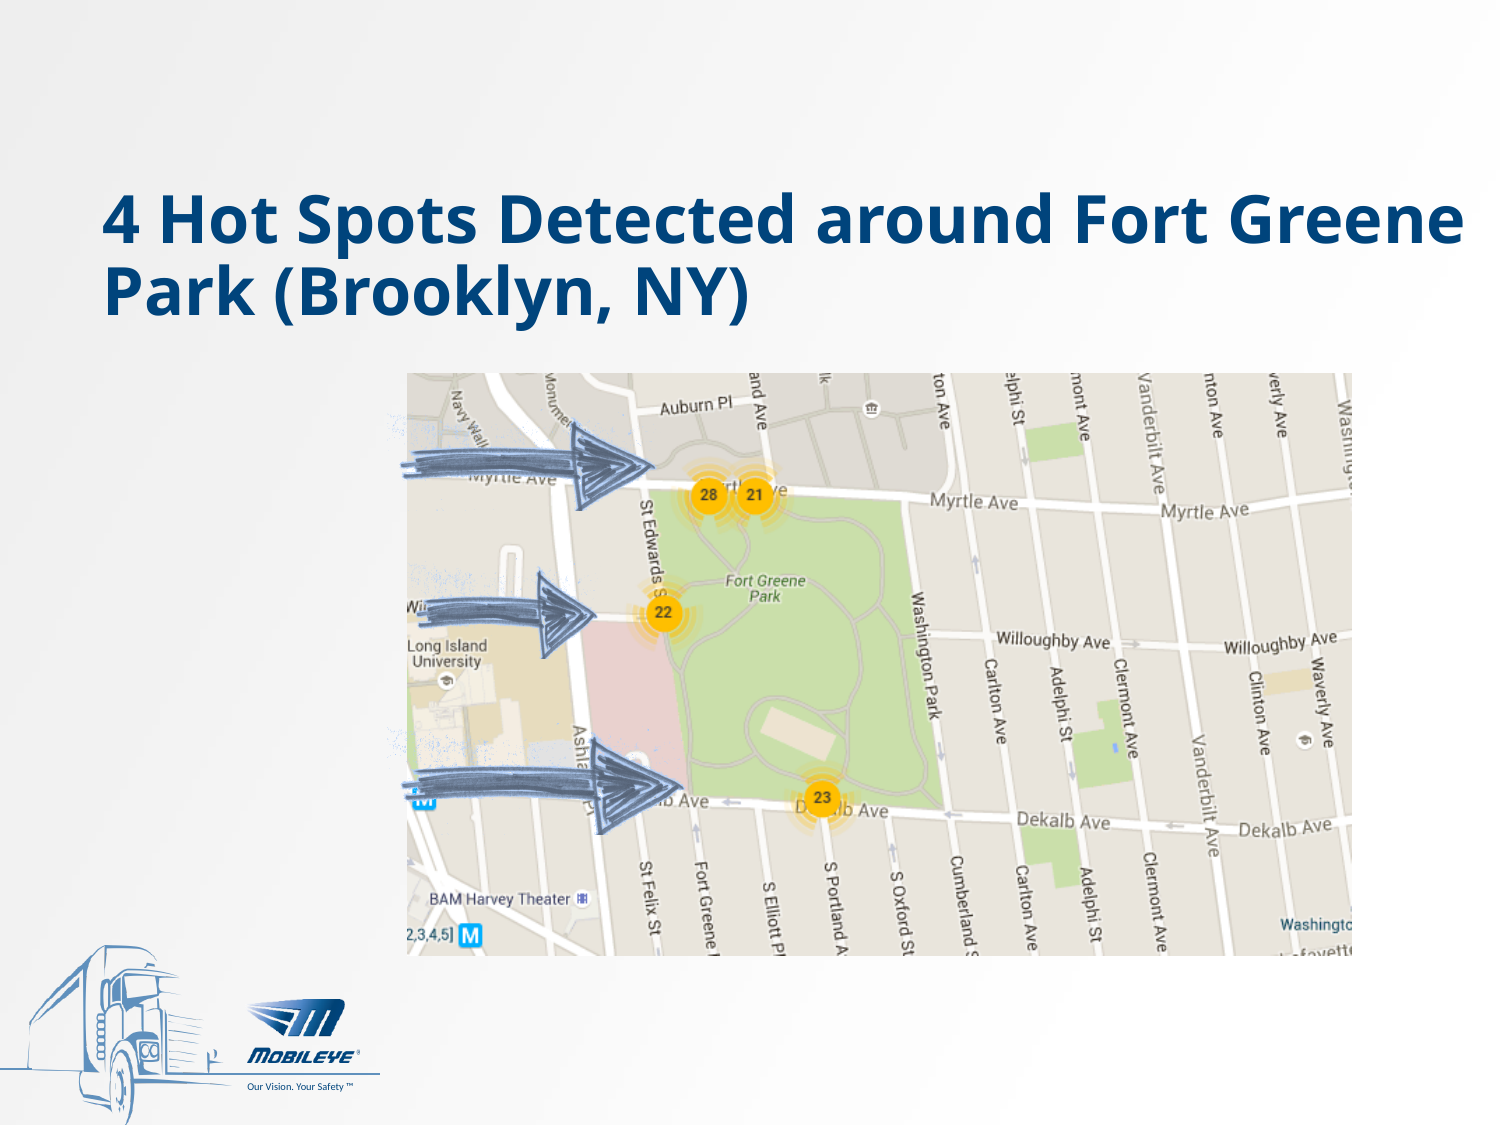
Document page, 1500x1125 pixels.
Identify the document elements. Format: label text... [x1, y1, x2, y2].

picture [0, 0, 1500, 1125]
text_box 4 Hot Spots Detected around Fort Greene Park (Brooklyn, NY) [87, 178, 1485, 338]
